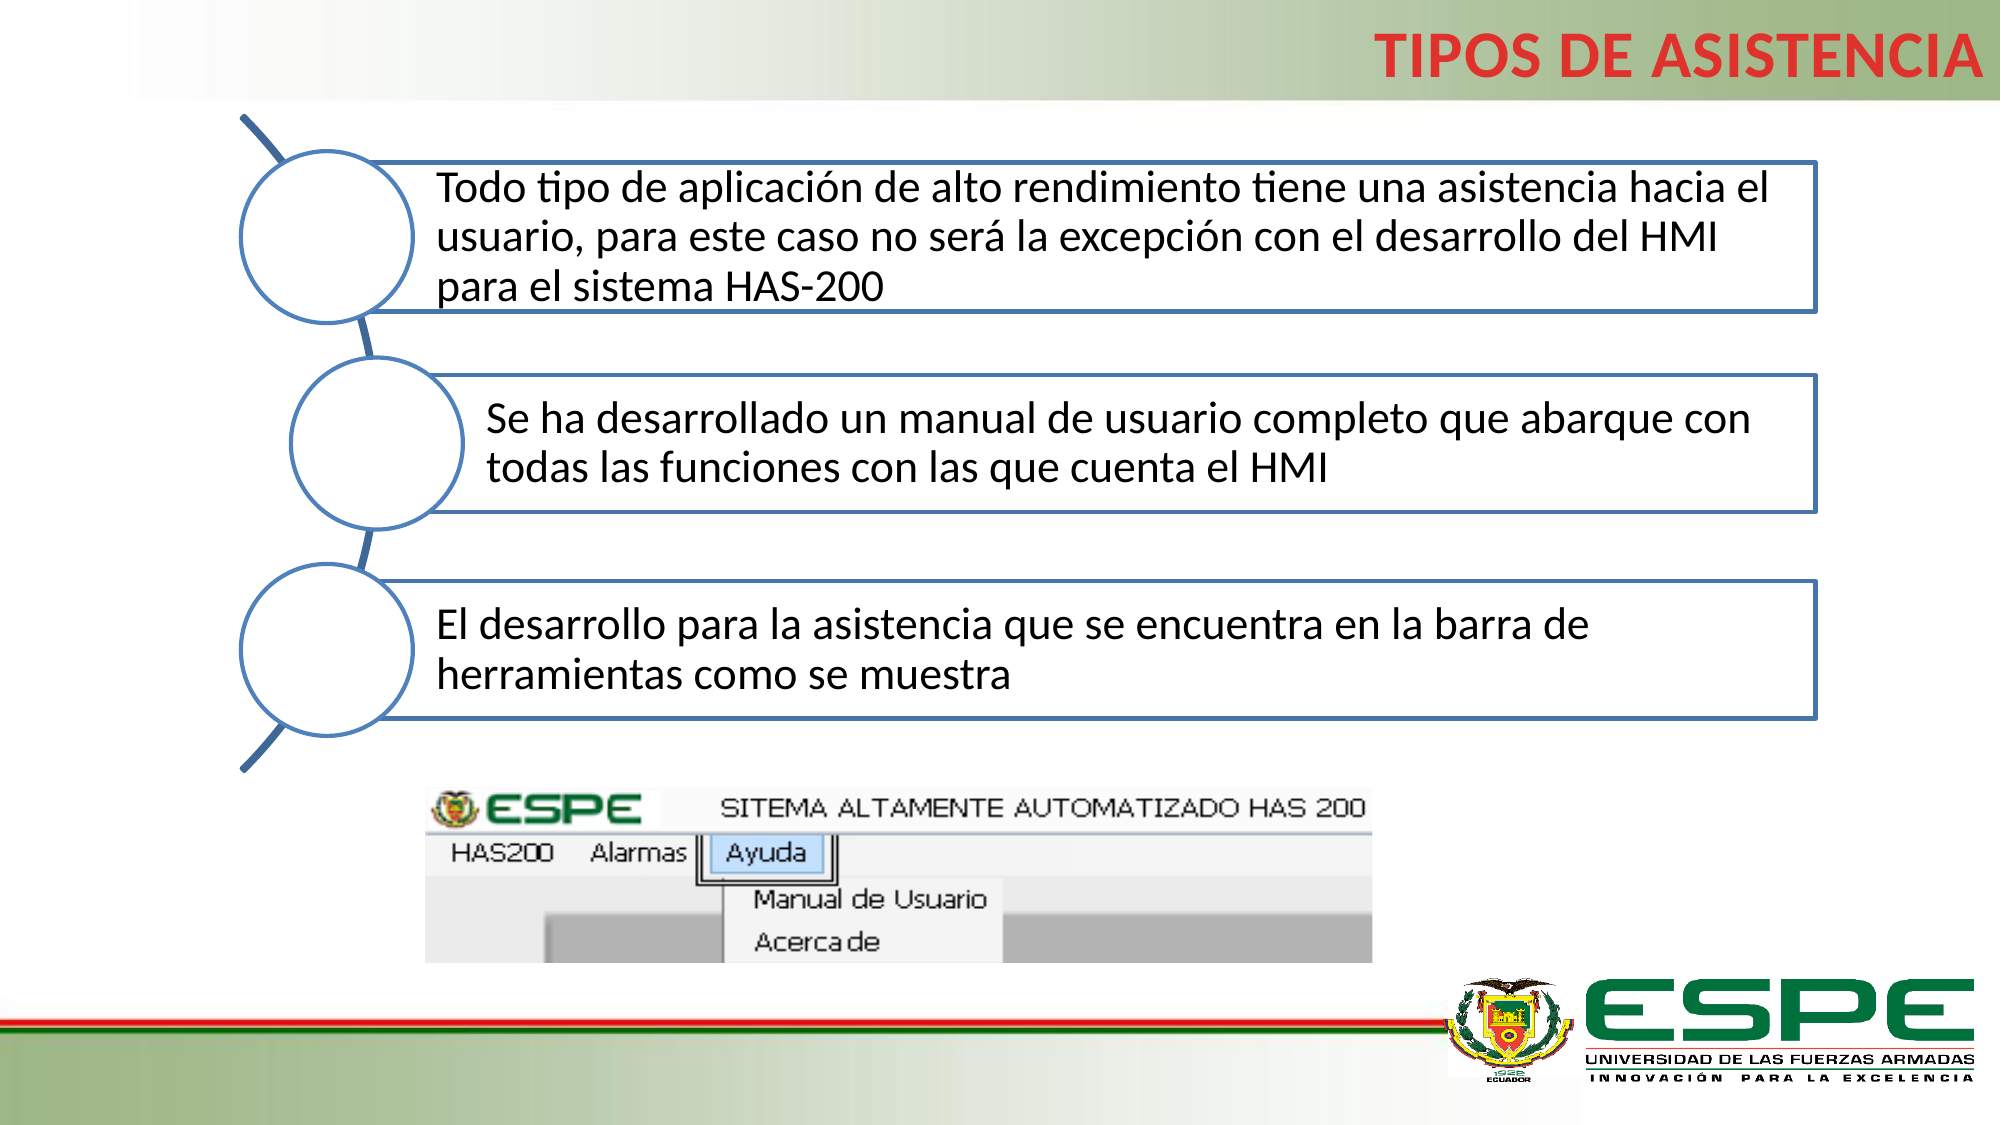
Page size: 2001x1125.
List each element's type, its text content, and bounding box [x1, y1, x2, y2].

picture [0, 99, 2000, 1125]
text_box TIPOS DE ASISTENCIA [0, 3, 2000, 99]
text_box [230, 99, 1826, 788]
